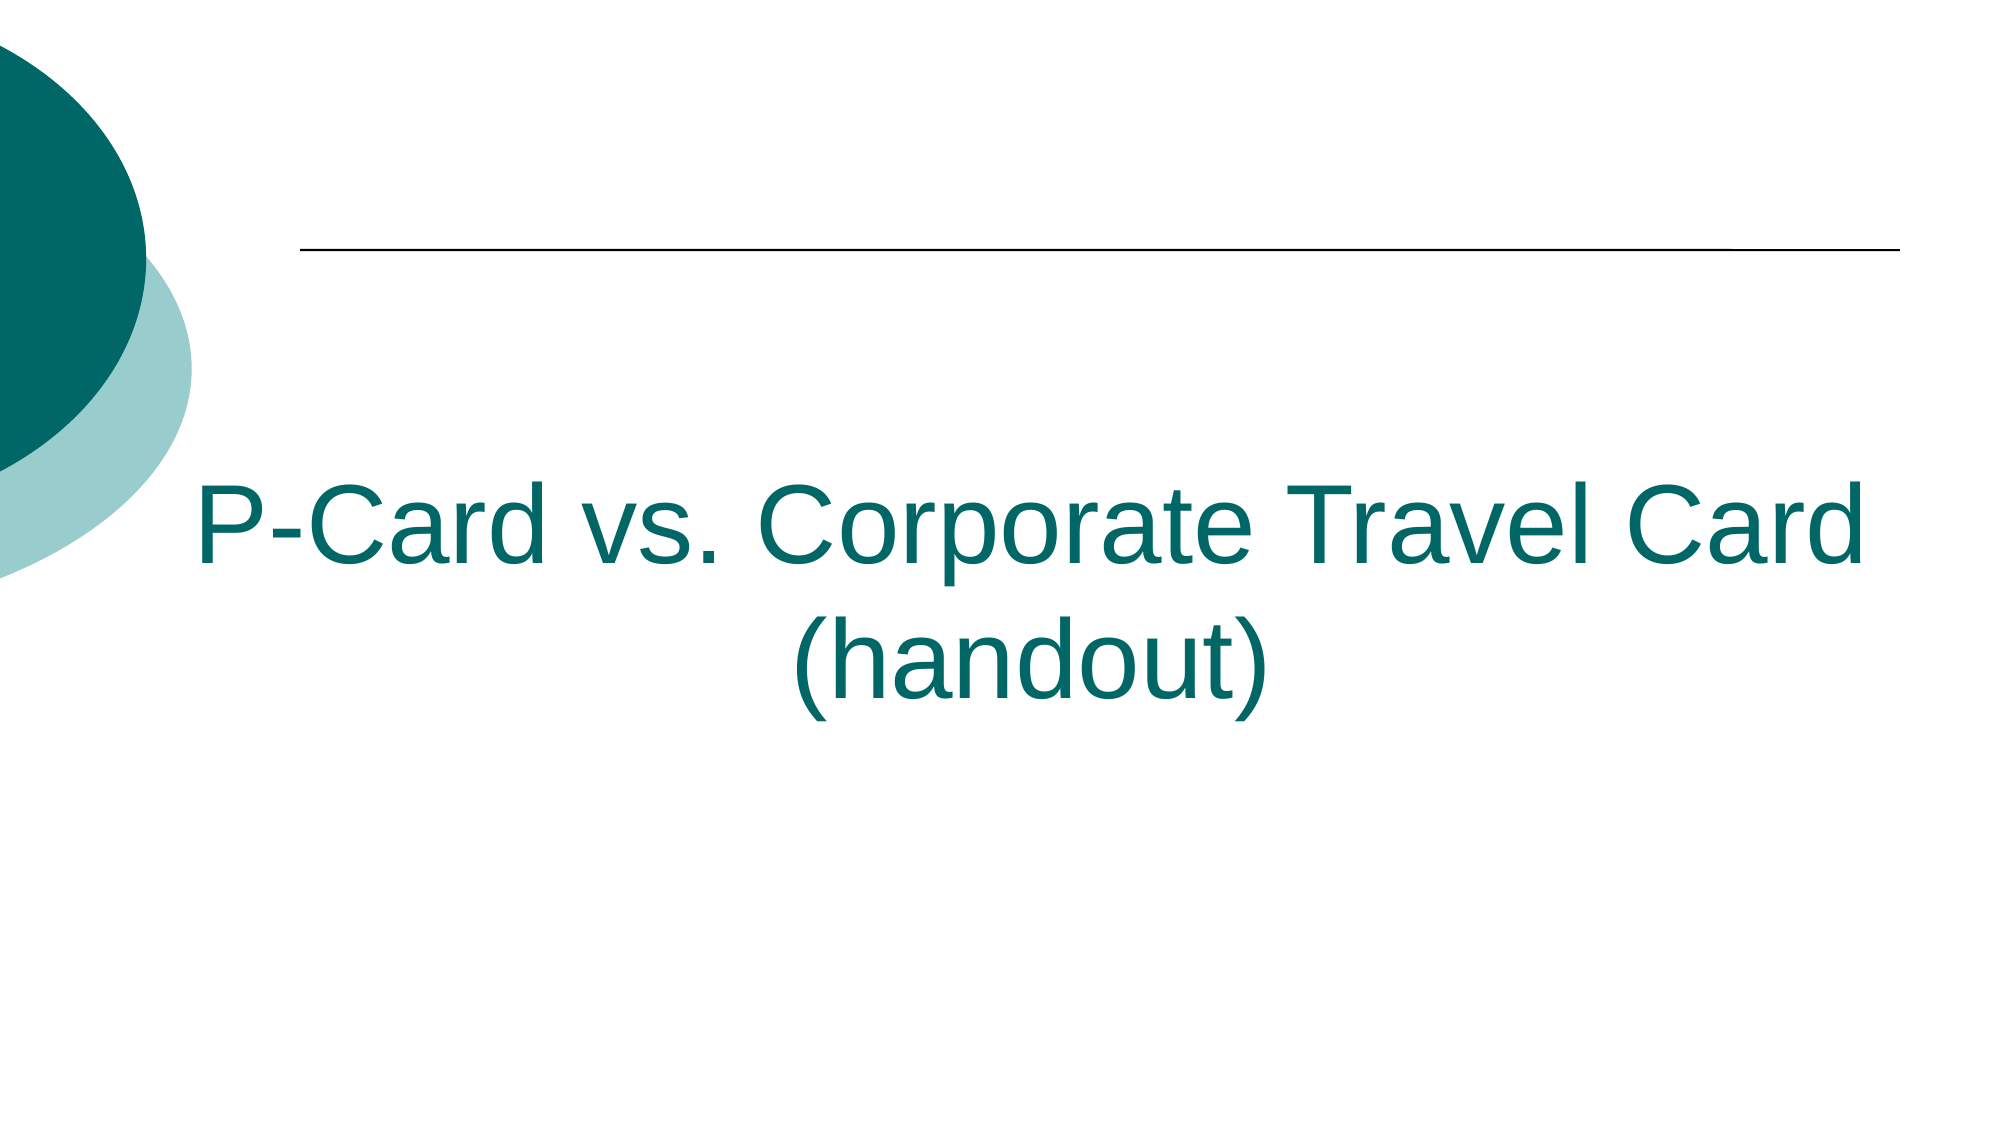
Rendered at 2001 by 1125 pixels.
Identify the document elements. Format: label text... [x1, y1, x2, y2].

title P-Card vs. Corporate Travel Card (handout) [168, 368, 1894, 729]
